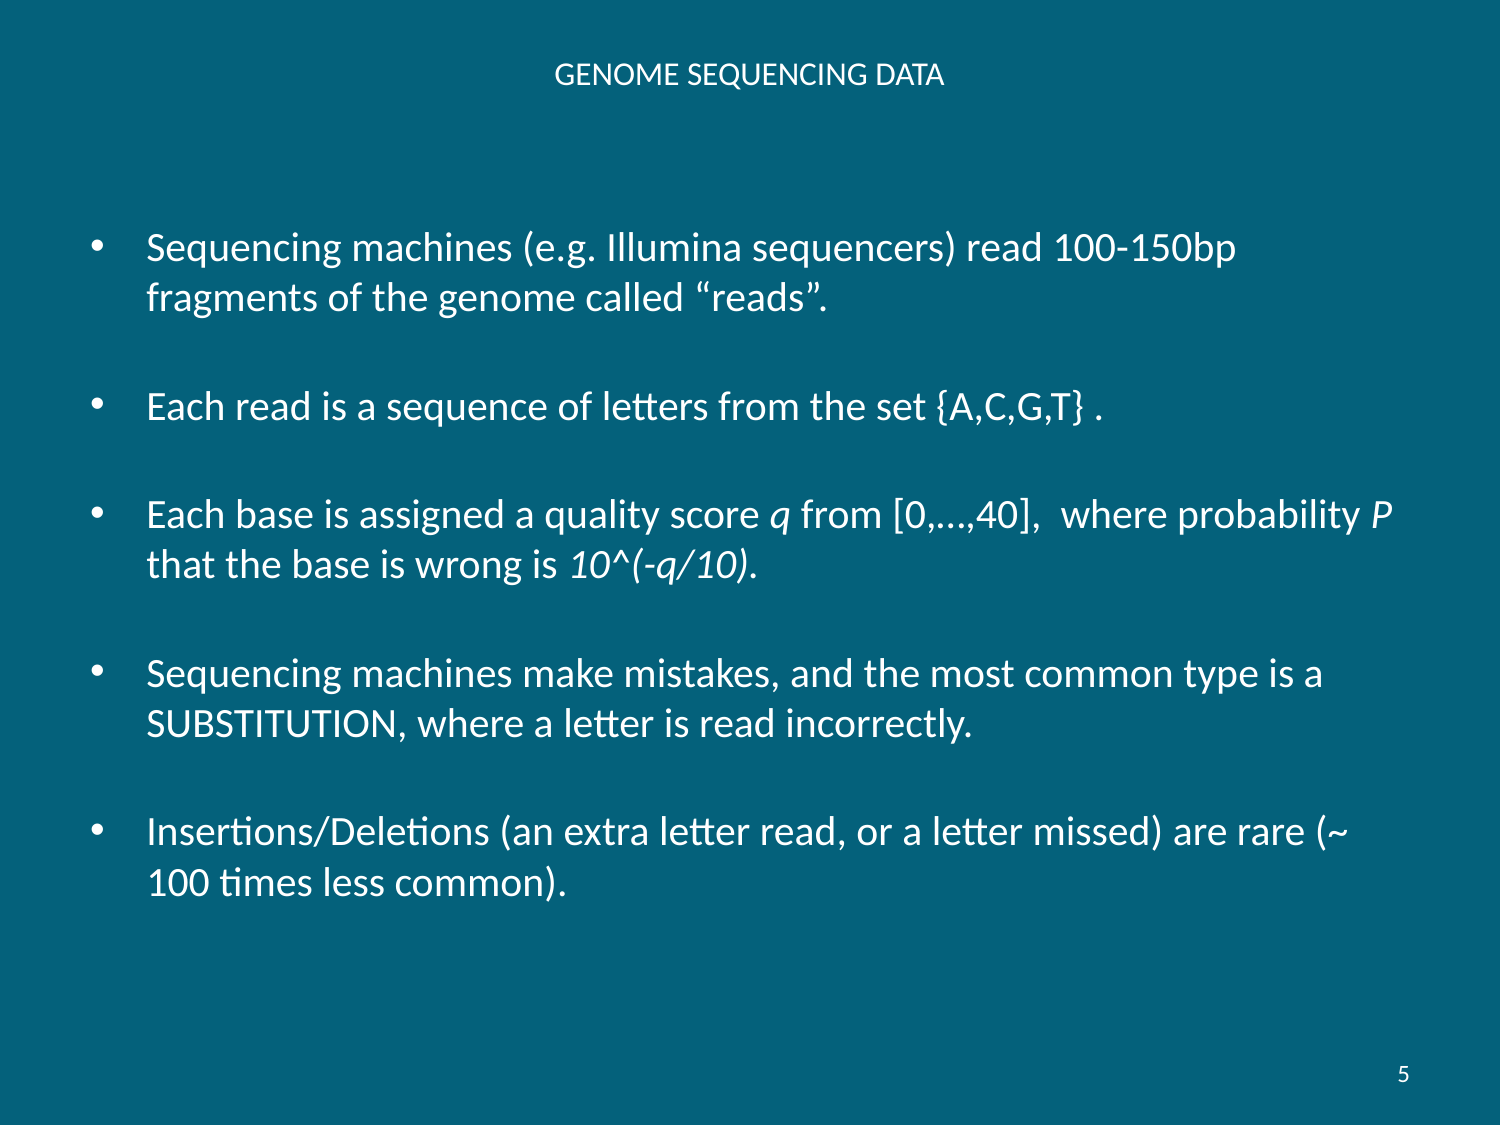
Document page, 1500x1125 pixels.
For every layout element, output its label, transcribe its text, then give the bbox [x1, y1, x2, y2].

slide_number 5 [1074, 1042, 1425, 1103]
title GENOME SEQUENCING DATA [75, 45, 1425, 100]
list Sequencing machines (e.g. Illumina sequencers) read 100-150bp fragments of the genome called “reads”. Each read is a sequence of letters from the set {A,C,G,T} . Each base is assigned a quality score q from [0,…,40], where probability P that the base is wrong is 10^(-q/10). Sequencing machines make mistakes, and the most common type is a SUBSTITUTION, where a letter is read incorrectly. Insertions/Deletions (an extra letter read, or a letter missed) are rare (~ 100 times less common). [75, 212, 1425, 1093]
